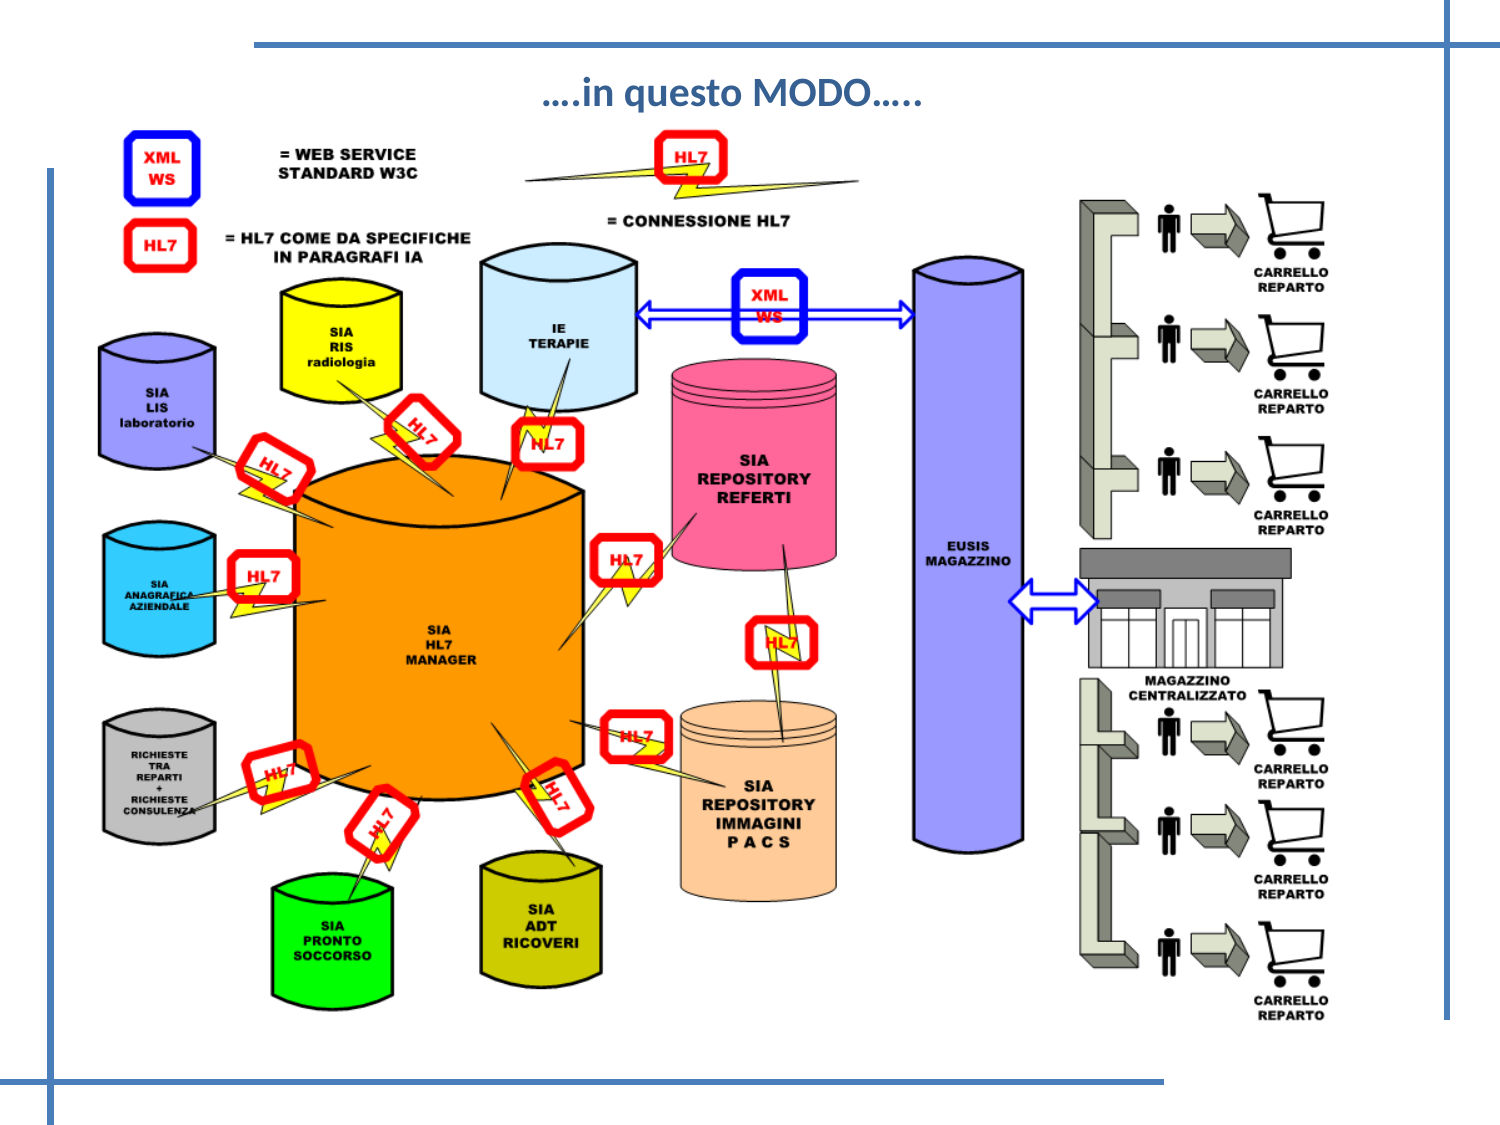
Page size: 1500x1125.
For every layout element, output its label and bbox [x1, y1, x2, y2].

picture [82, 57, 1418, 1075]
text_box [0, 0, 1500, 1125]
